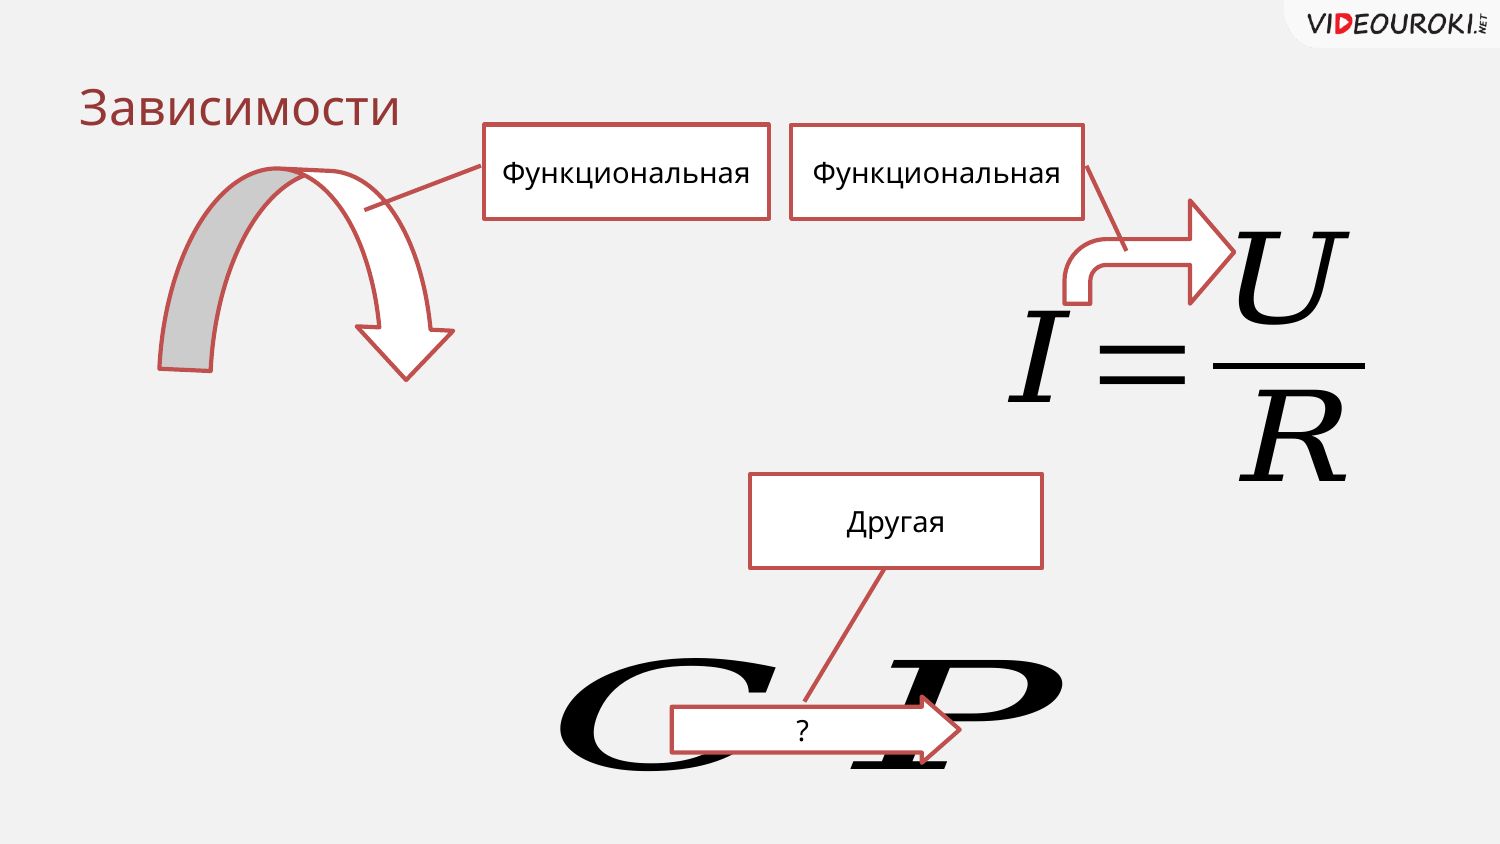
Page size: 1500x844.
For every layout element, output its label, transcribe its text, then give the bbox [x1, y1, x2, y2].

text_box Функциональная [363, 122, 771, 221]
text_box ? [669, 694, 962, 765]
text_box Функциональная [789, 123, 1129, 252]
text_box Другая [748, 472, 1044, 703]
text_box [157, 166, 456, 383]
picture [1283, 0, 1500, 48]
text_box Зависимости [65, 60, 1187, 150]
text_box [1062, 198, 1236, 306]
